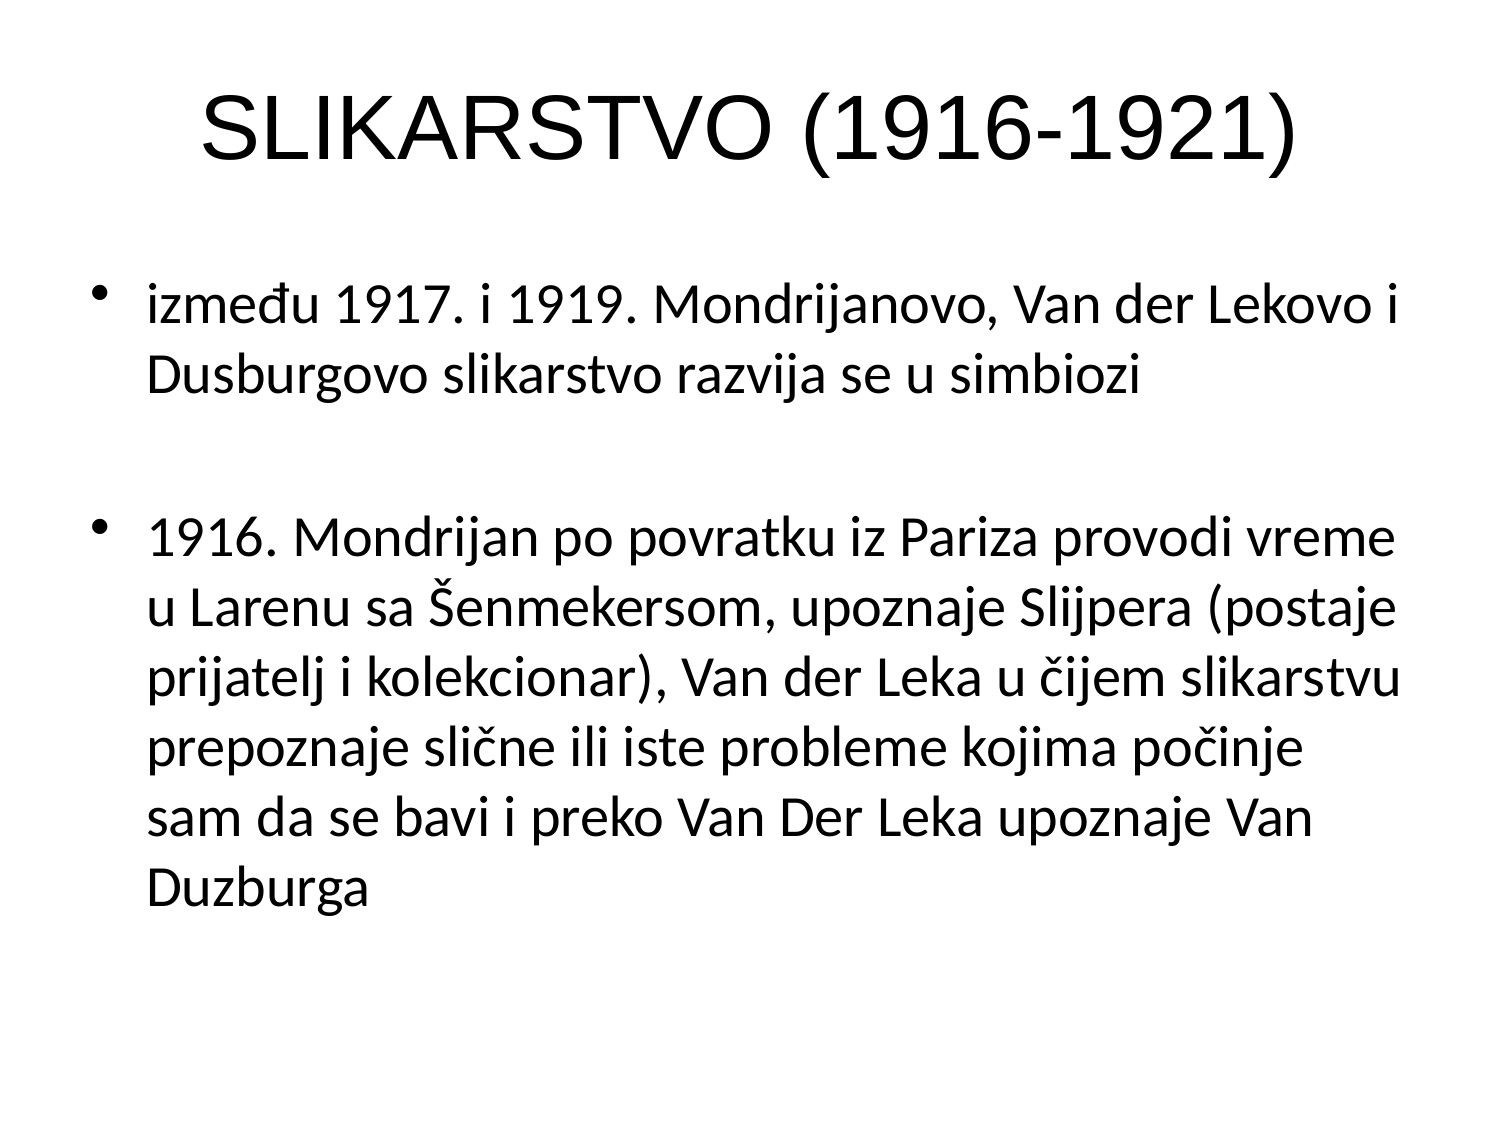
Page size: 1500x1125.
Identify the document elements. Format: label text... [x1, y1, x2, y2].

title SLIKARSTVO (1916-1921) [74, 44, 1426, 201]
list između 1917. i 1919. Mondrijanovo, Van der Lekovo i Dusburgovo slikarstvo razvija se u simbiozi 1916. Mondrijan po povratku iz Pariza provodi vreme u Larenu sa Šenmekersom, upoznaje Slijpera (postaje prijatelj i kolekcionar), Van der Leka u čijem slikarstvu prepoznaje slične ili iste probleme kojima počinje sam da se bavi i preko Van Der Leka upoznaje Van Duzburga [74, 257, 1426, 1038]
